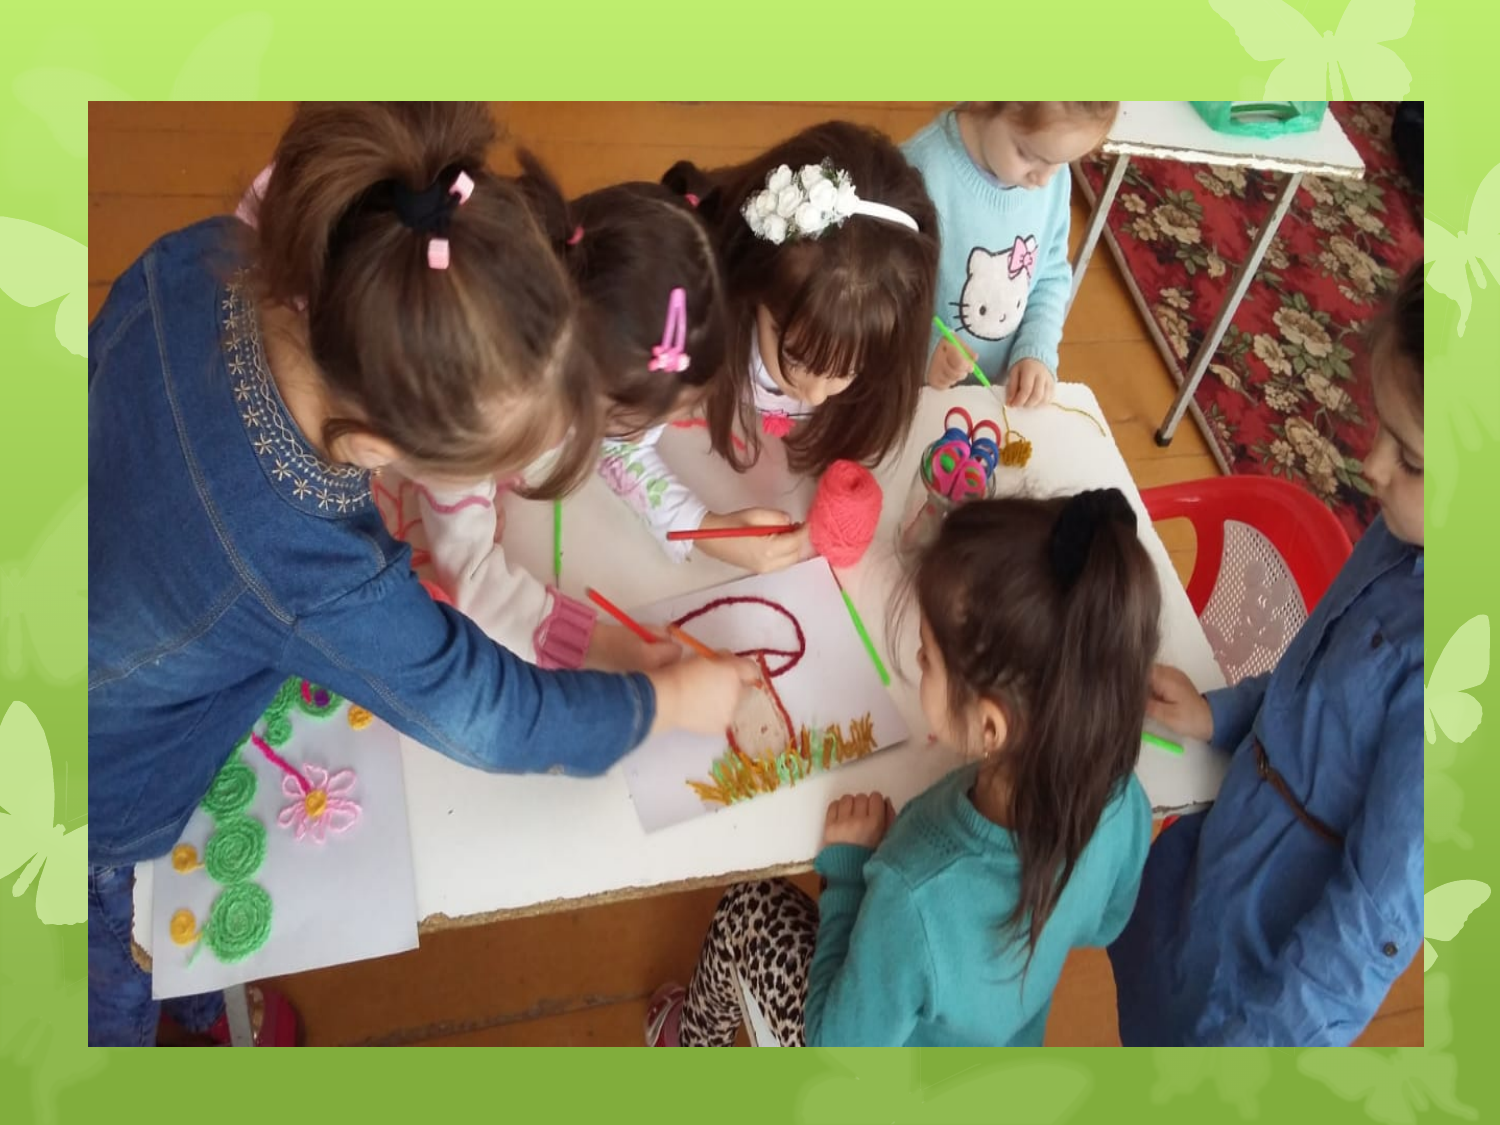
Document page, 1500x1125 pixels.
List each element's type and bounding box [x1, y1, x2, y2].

picture [87, 101, 1424, 1048]
